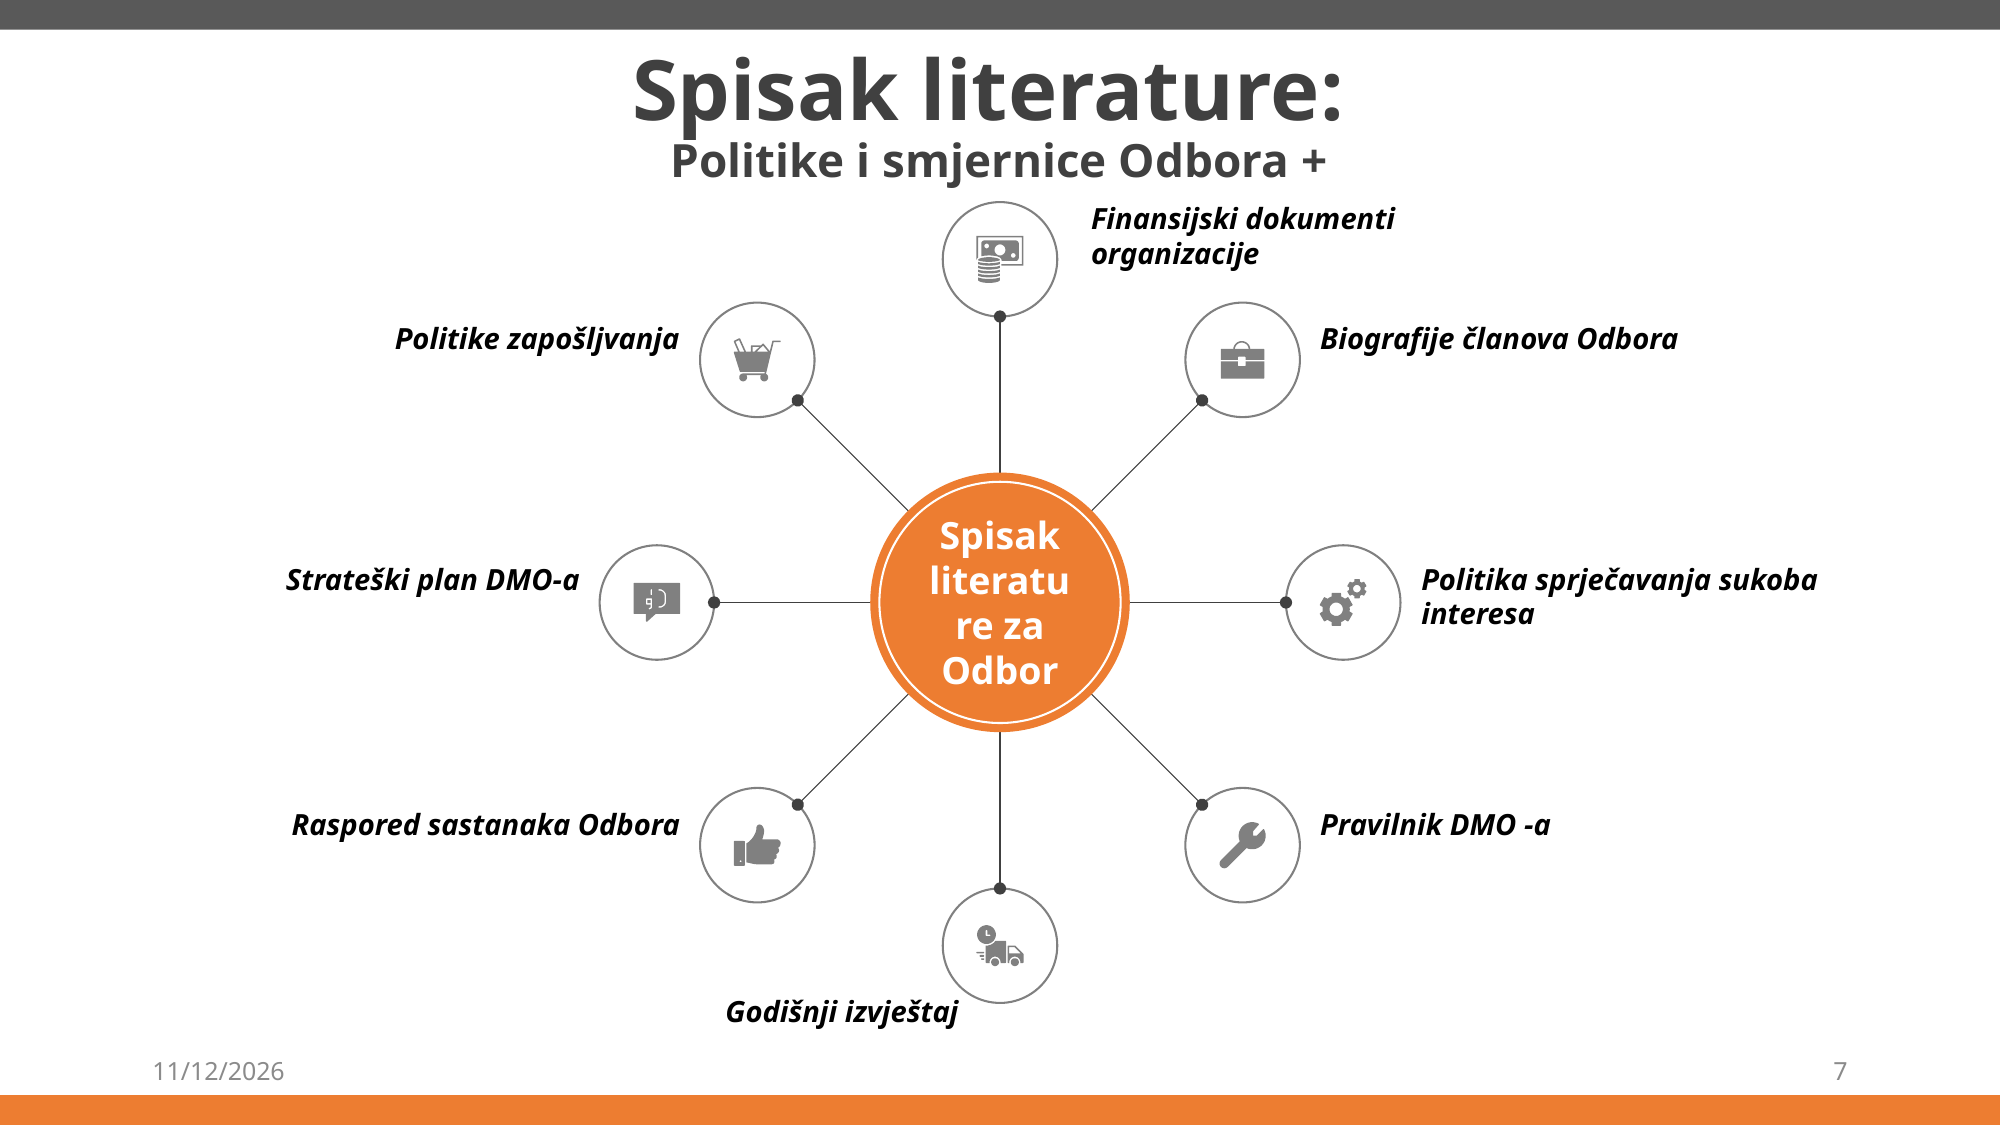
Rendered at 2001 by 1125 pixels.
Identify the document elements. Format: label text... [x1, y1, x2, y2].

text_box [1219, 822, 1266, 869]
text_box [598, 544, 715, 661]
text_box Finansijski dokumenti organizacije [1091, 200, 1541, 270]
text_box Godišnji izvještaj [508, 993, 959, 1029]
text_box [733, 338, 781, 382]
text_box Strateški plan DMO-a [129, 560, 580, 596]
text_box [1184, 301, 1301, 419]
text_box Pravilnik DMO -a [1320, 805, 1771, 842]
text_box [699, 786, 816, 904]
text_box [1184, 786, 1301, 904]
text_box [797, 603, 1203, 805]
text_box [976, 925, 1024, 967]
text_box [699, 301, 816, 419]
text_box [1319, 579, 1367, 626]
text_box [941, 237, 1059, 318]
text_box Raspored sastanaka Odbora [229, 805, 680, 842]
text_box [0, 1094, 2000, 1125]
text_box Politika sprječavanja sukoba interesa [1421, 560, 1872, 631]
text_box [1285, 544, 1402, 661]
slide_number 7 [1412, 1042, 1863, 1103]
text_box Politike zapošljvanja [229, 320, 680, 356]
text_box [1220, 341, 1265, 379]
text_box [733, 824, 781, 866]
text_box [0, 0, 2000, 31]
text_box [941, 887, 1059, 1004]
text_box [797, 400, 1203, 602]
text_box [976, 235, 1024, 283]
title Spisak literature: Politike i smjernice Odbora + [58, 48, 1940, 237]
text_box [633, 582, 681, 622]
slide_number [137, 1042, 588, 1103]
text_box Biografije članova Odbora [1320, 320, 1771, 356]
